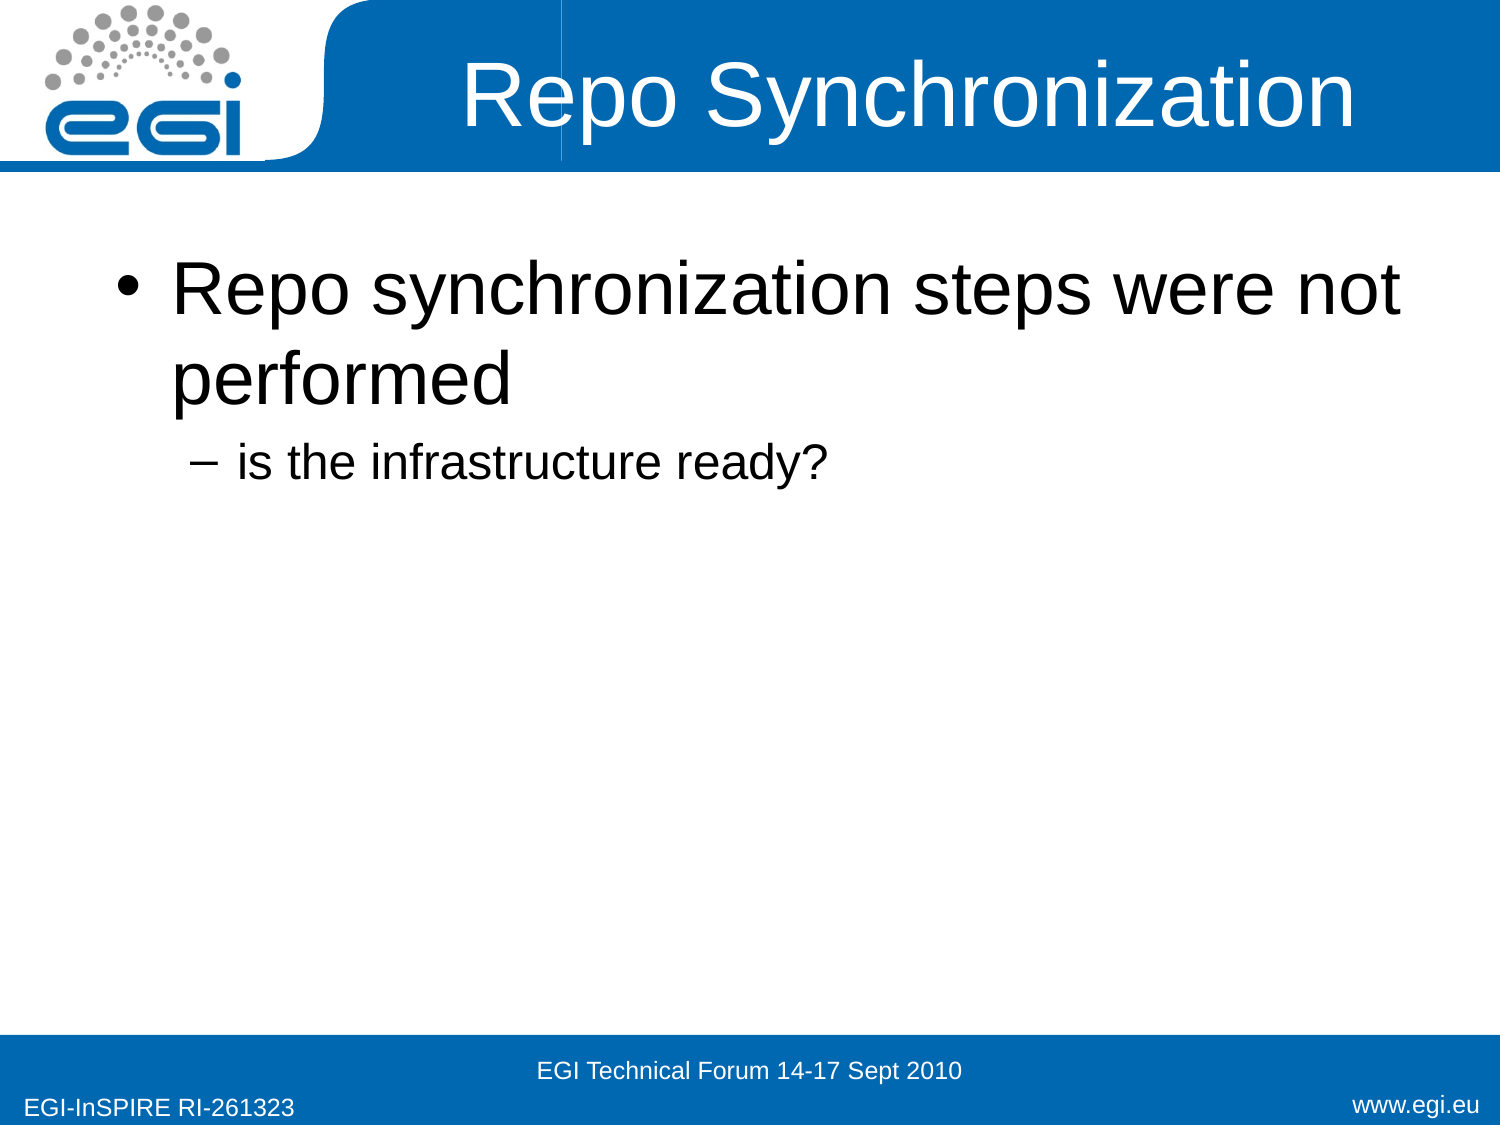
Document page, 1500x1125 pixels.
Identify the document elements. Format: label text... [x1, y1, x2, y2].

picture [0, 0, 265, 161]
footer EGI Technical Forum 14-17 Sept 2010 [512, 1058, 988, 1110]
title Repo Synchronization [348, 19, 1471, 161]
list Repo synchronization steps were not performed is the infrastructure ready? [100, 231, 1425, 975]
